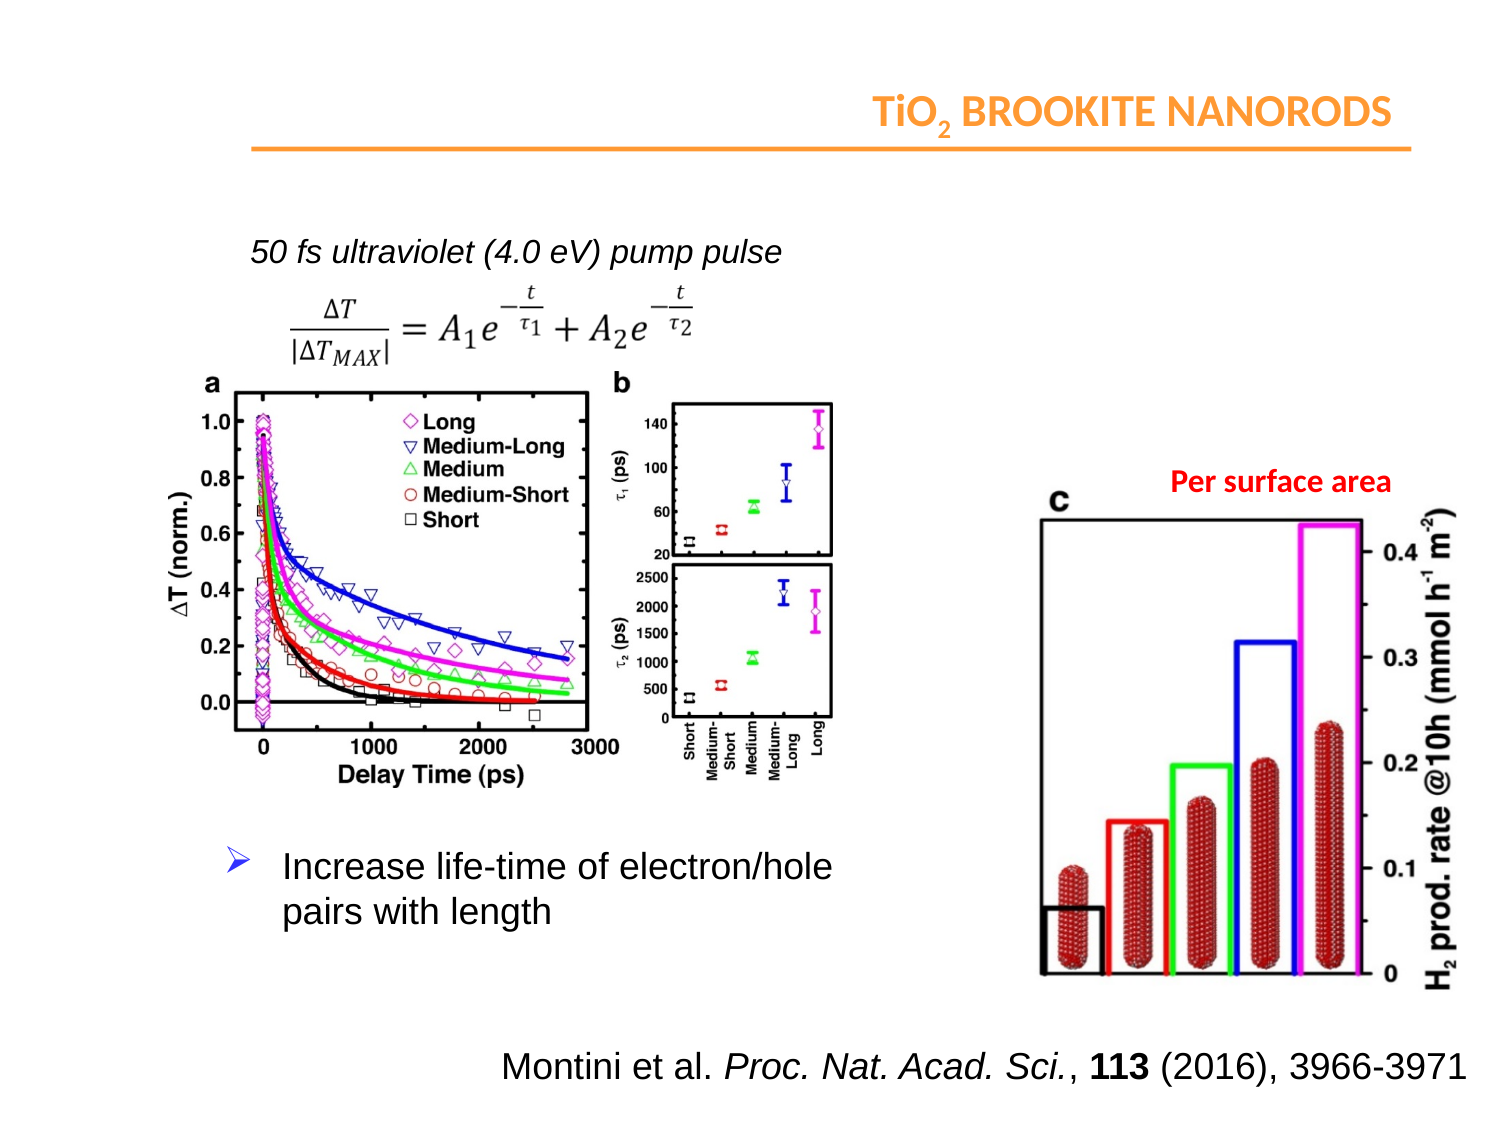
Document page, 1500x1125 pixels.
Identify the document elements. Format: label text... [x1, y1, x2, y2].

text_box 50 fs ultraviolet (4.0 eV) pump pulse [235, 222, 799, 278]
text_box TiO2 BROOKITE NANORODS [857, 73, 1408, 148]
text_box Per surface area [1155, 452, 1408, 479]
picture [1031, 479, 1457, 992]
picture [168, 271, 833, 788]
text_box Montini et al. Proc. Nat. Acad. Sci., 113 (2016), 3966-3971 [0, 1034, 1483, 1095]
text_box Increase life-time of electron/hole pairs with length [208, 834, 854, 940]
